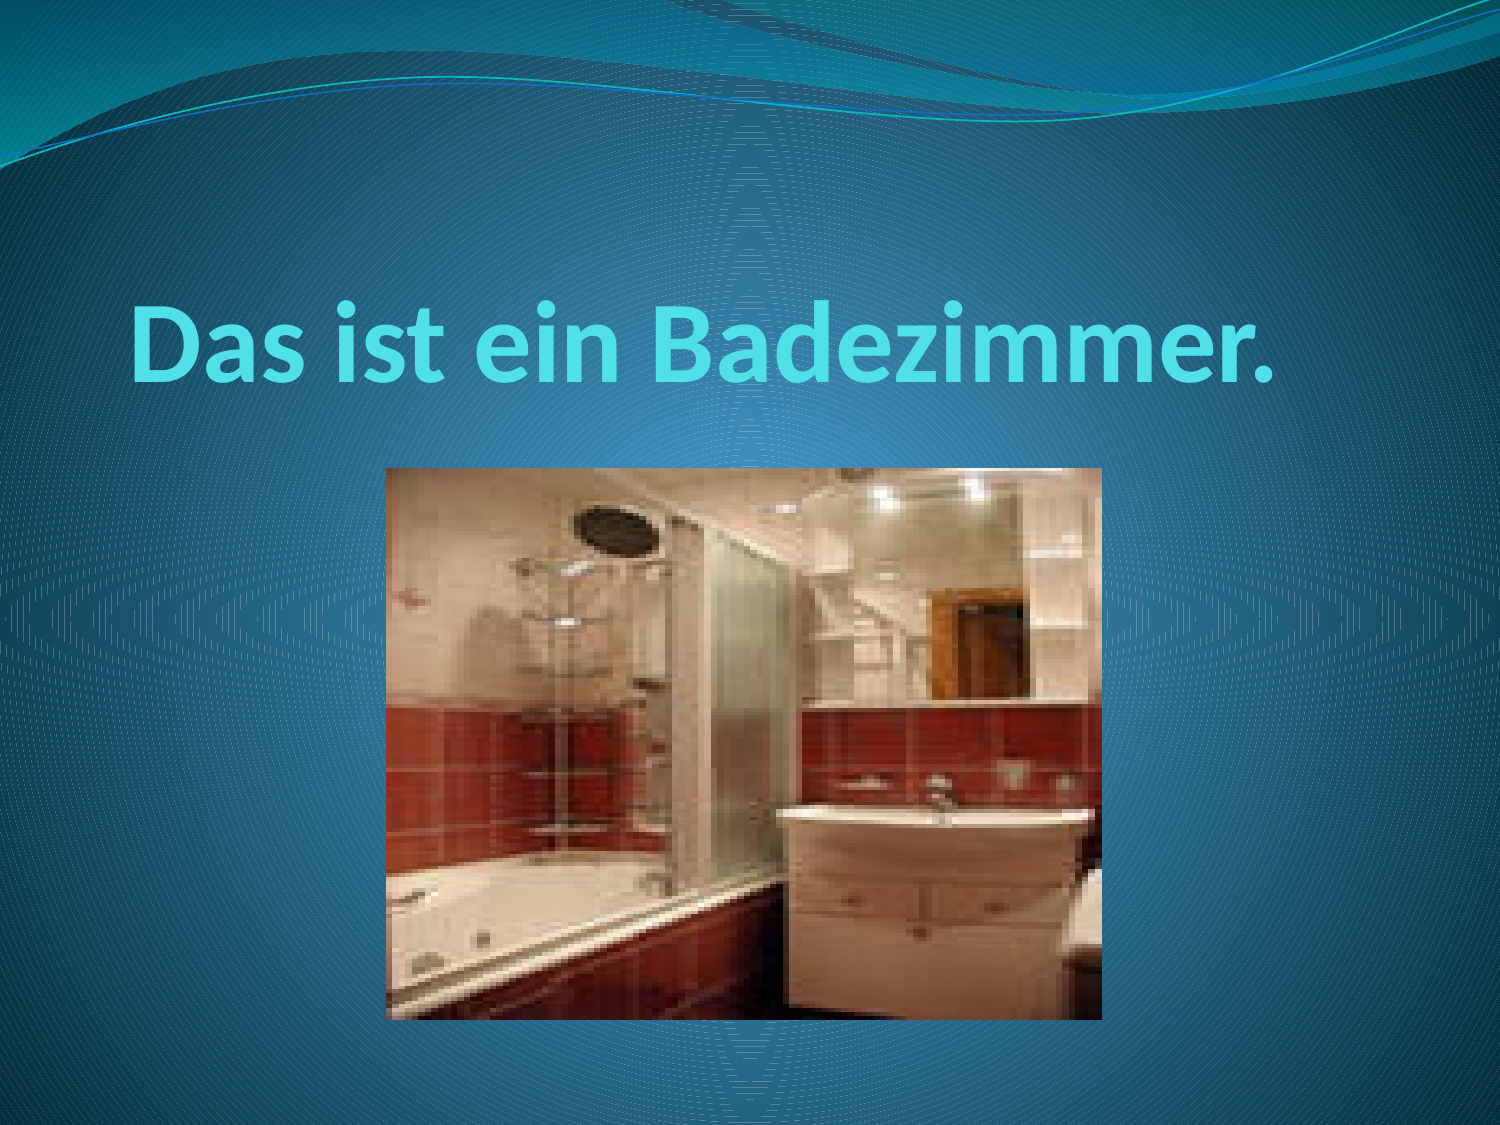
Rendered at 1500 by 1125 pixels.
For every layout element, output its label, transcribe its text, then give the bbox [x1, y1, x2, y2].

title Das ist ein Badezimmer. [128, 105, 1417, 406]
picture [386, 468, 1102, 1020]
